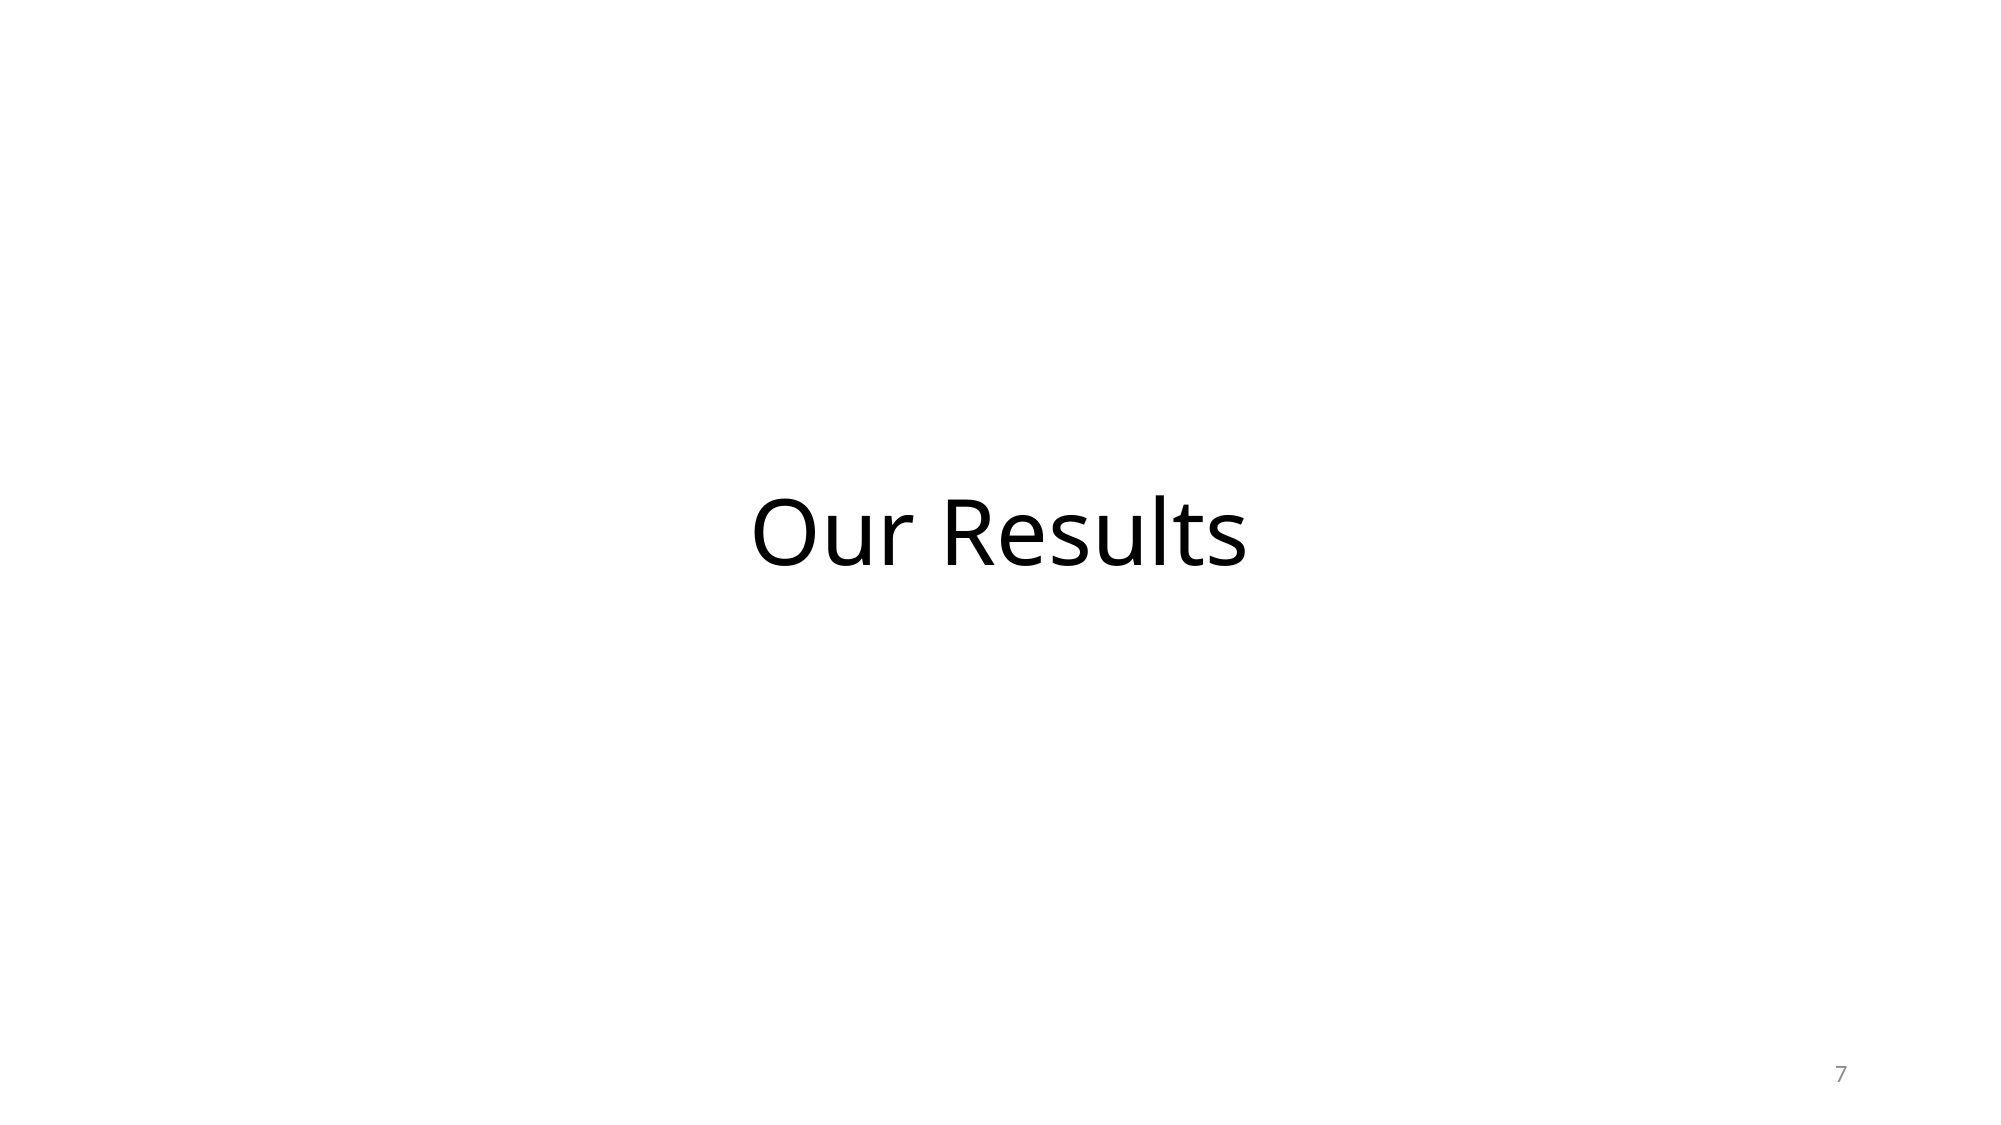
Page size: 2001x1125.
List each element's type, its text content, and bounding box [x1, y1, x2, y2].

slide_number 7 [1412, 1042, 1863, 1103]
title Our Results [276, 427, 1724, 645]
